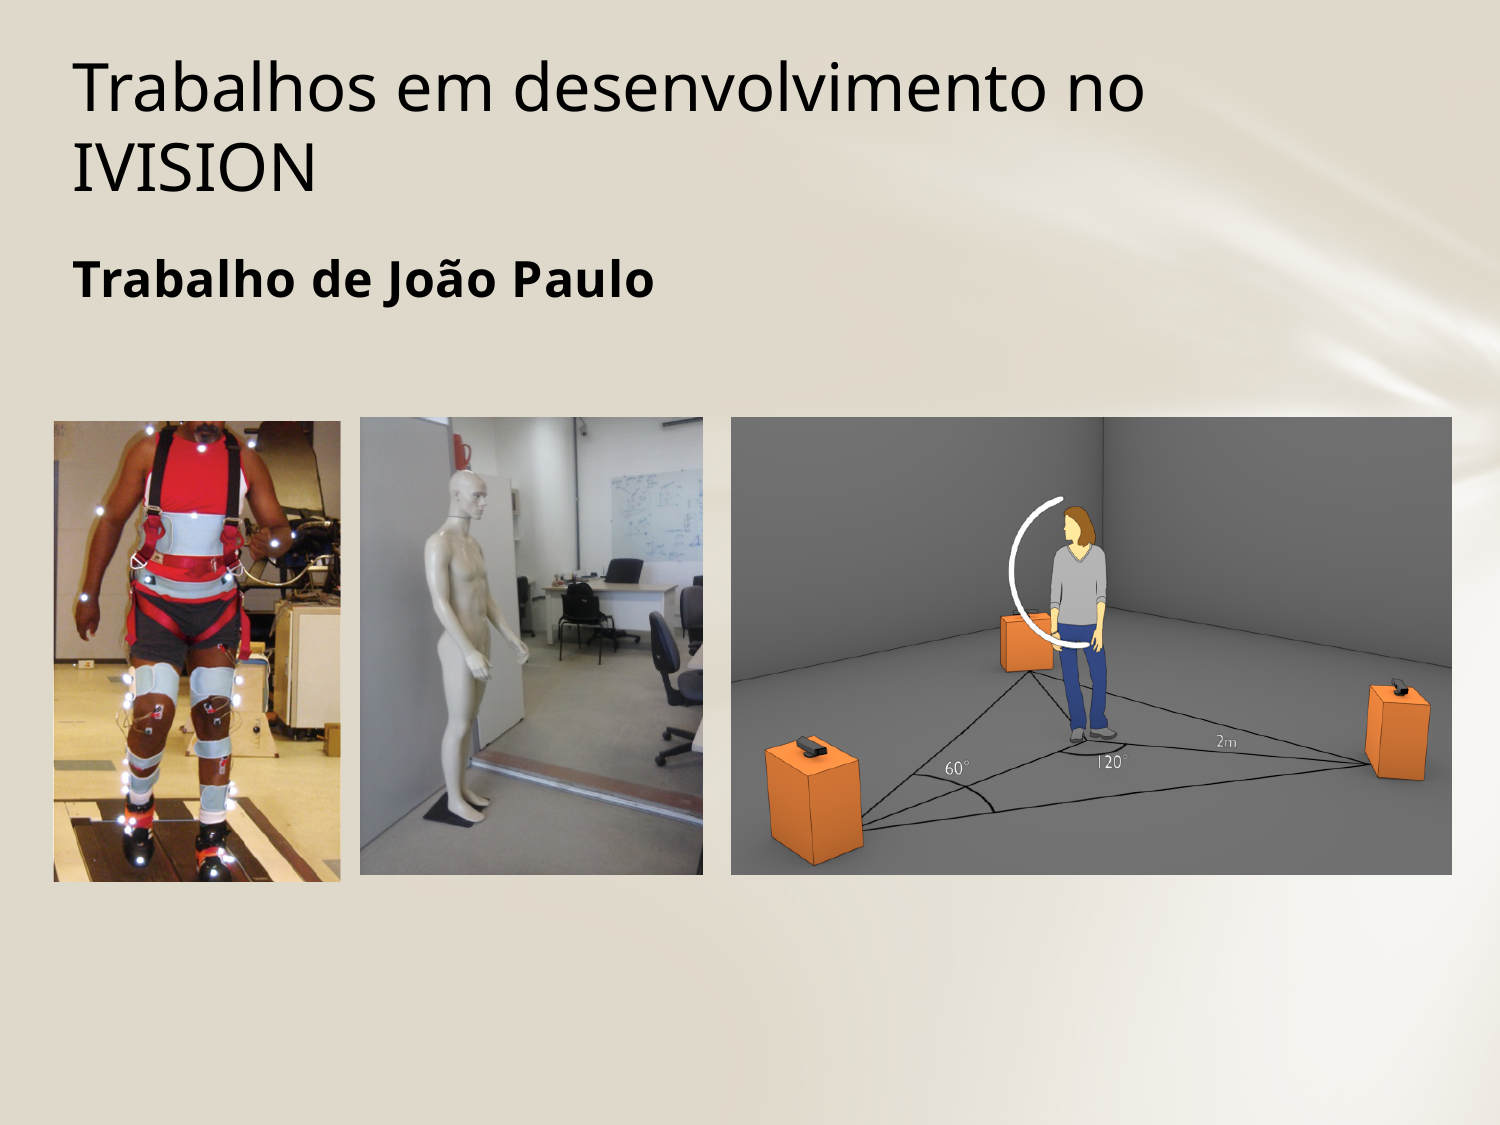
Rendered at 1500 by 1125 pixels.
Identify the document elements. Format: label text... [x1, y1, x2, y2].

picture [731, 417, 1453, 875]
list Trabalho de João Paulo [57, 239, 1318, 1015]
picture [359, 417, 703, 875]
title Trabalhos em desenvolvimento no IVISION [57, 37, 1318, 213]
picture [52, 421, 341, 882]
